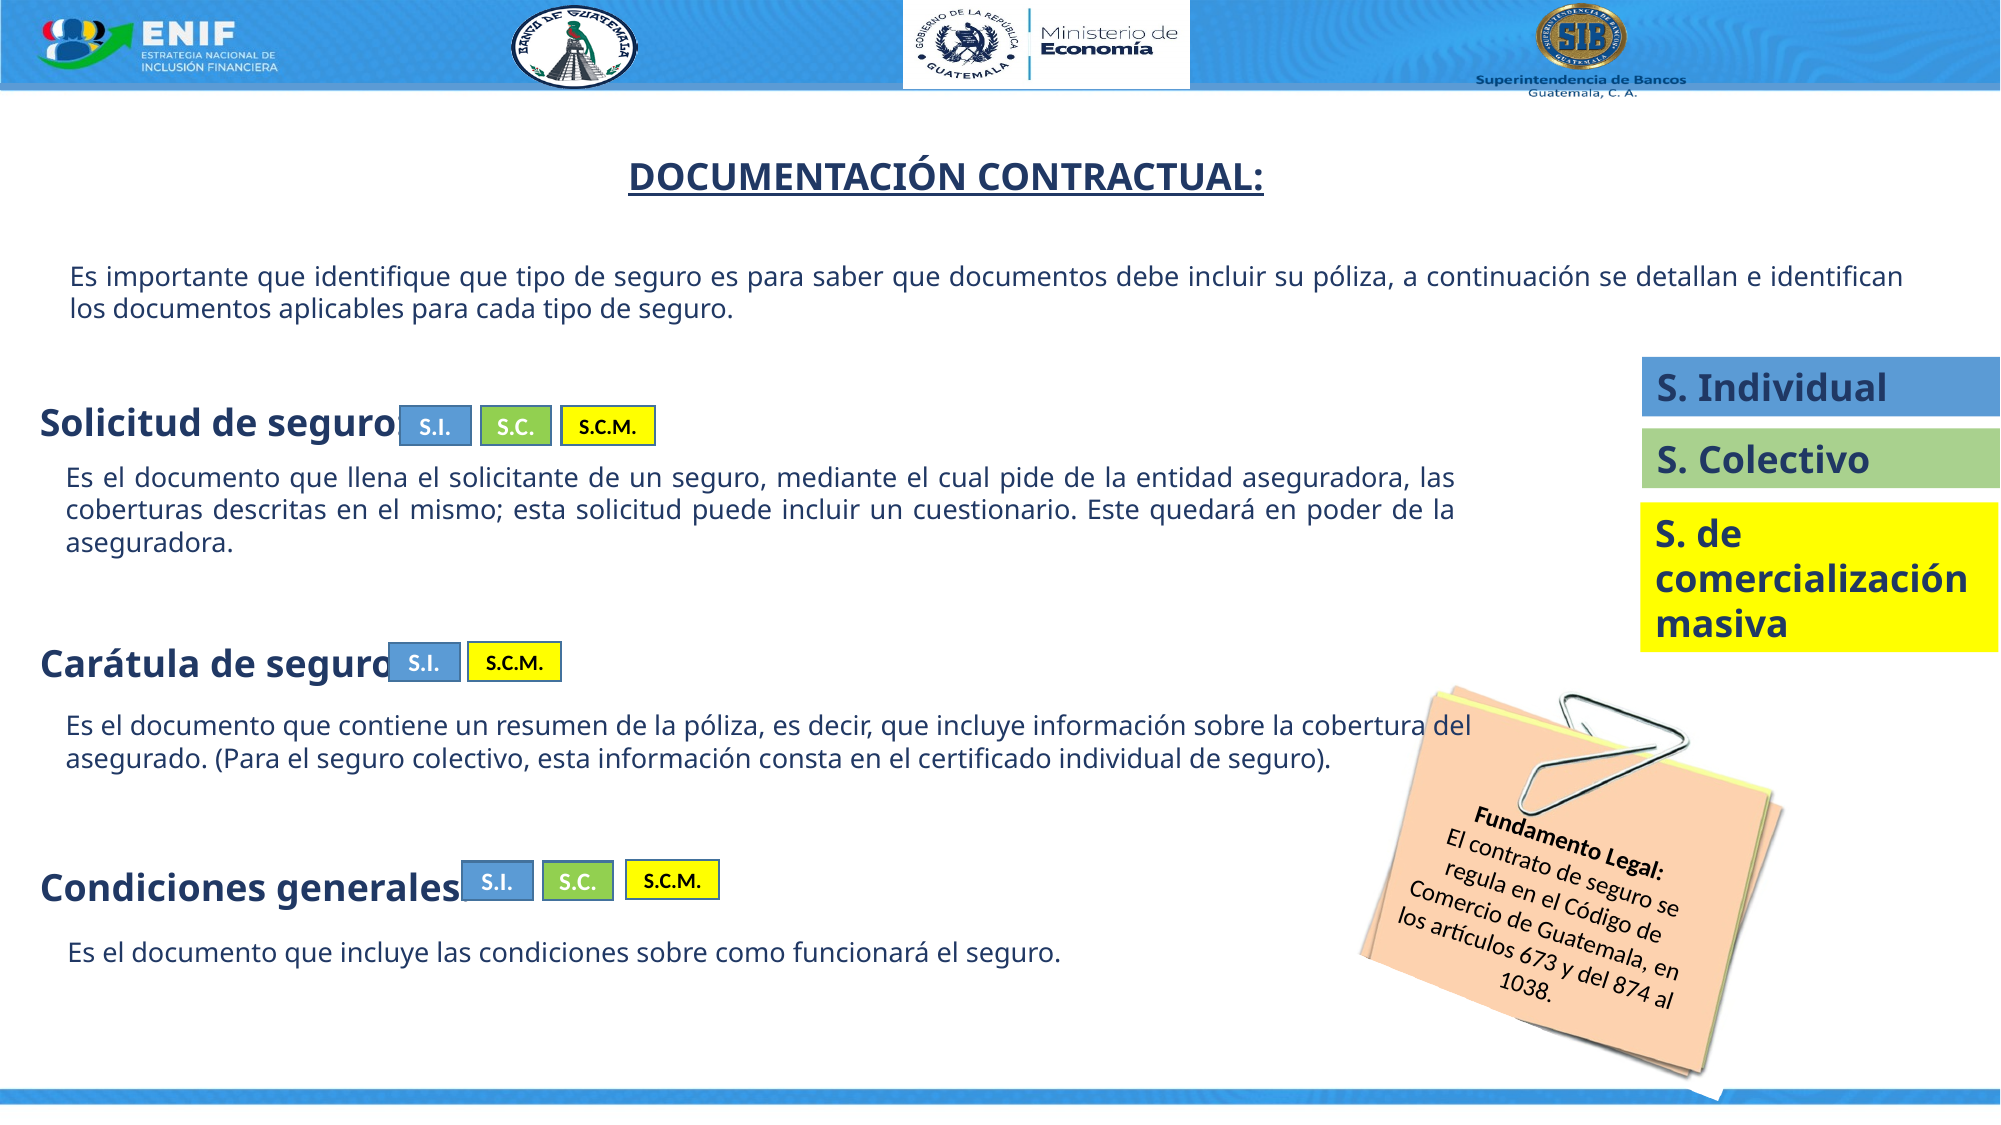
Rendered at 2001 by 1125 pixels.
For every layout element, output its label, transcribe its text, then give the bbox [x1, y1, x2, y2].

text_box S. de comercialización masiva [1640, 502, 1999, 653]
text_box Solicitud de seguro: [24, 391, 890, 451]
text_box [511, 0, 1707, 109]
text_box Es el documento que llena el solicitante de un seguro, mediante el cual pide de la entidad aseguradora, las coberturas descritas en el mismo; esta solicitud puede incluir un cuestionario. Este quedará en poder de la aseguradora. [50, 453, 1470, 566]
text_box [1359, 667, 1803, 1031]
text_box S.C. [542, 860, 614, 901]
picture [903, 0, 1190, 89]
text_box DOCUMENTACIÓN CONTRACTUAL: [613, 145, 1380, 206]
text_box S.C. [480, 405, 552, 446]
text_box Es el documento que incluye las condiciones sobre como funcionará el seguro. [52, 928, 1359, 976]
text_box S.I. [399, 405, 472, 446]
text_box S. Individual [1642, 356, 2000, 417]
text_box S.C.M. [560, 405, 656, 446]
picture [0, 0, 2001, 1125]
text_box S.C.M. [625, 859, 720, 900]
text_box S.I. [461, 860, 534, 901]
text_box S.I. [388, 642, 461, 682]
picture [0, 0, 511, 83]
text_box S.C.M. [467, 641, 562, 682]
text_box Condiciones generales: [24, 856, 890, 916]
text_box S. Colectivo [1642, 428, 2000, 489]
text_box Es importante que identifique que tipo de seguro es para saber que documentos debe incluir su póliza, a continuación se detallan e identifican los documentos aplicables para cada tipo de seguro. [54, 251, 1918, 332]
text_box Es el documento que contiene un resumen de la póliza, es decir, que incluye información sobre la cobertura del asegurado. (Para el seguro colectivo, esta información consta en el certificado individual de seguro). [50, 701, 1359, 782]
text_box Carátula de seguro: [24, 632, 890, 692]
